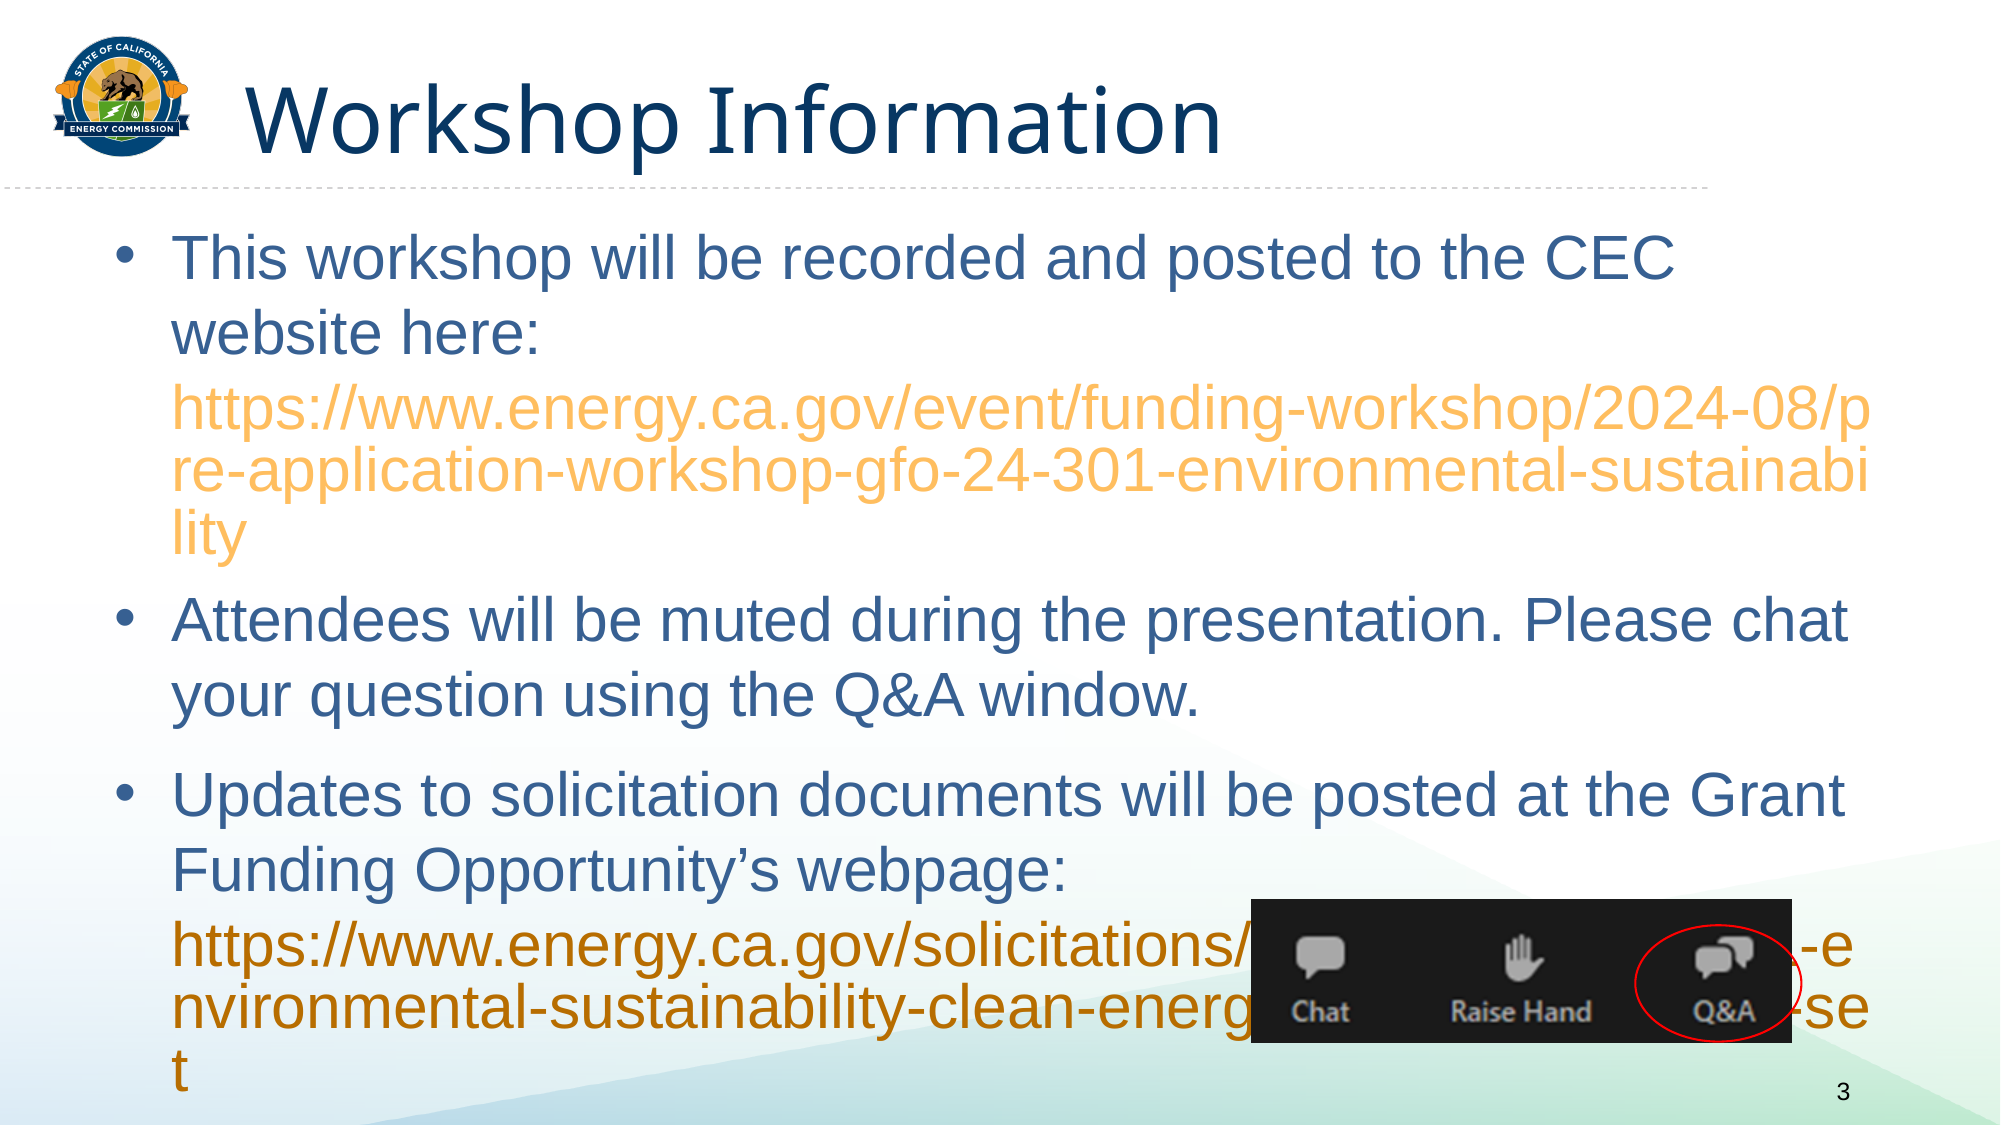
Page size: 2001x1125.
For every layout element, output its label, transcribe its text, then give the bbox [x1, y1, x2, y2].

picture [0, 0, 2001, 1125]
text_box This workshop will be recorded and posted to the CEC website here: https://www.energy.ca.gov/event/funding-workshop/2024-08/pre-application-workshop-gfo-24-301-environmental-sustainability Attendees will be muted during the presentation. Please chat your question using the Q&A window. Updates to solicitation documents will be posted at the Grant Funding Opportunity’s webpage: https://www.energy.ca.gov/solicitations/2024-08/gfo-24-301-environmental-sustainability-clean-energy-transitions-enviro-set [99, 209, 1900, 1087]
title Workshop Information [229, 38, 1863, 209]
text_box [1251, 899, 1802, 1043]
slide_number 3 [1569, 1087, 1866, 1121]
